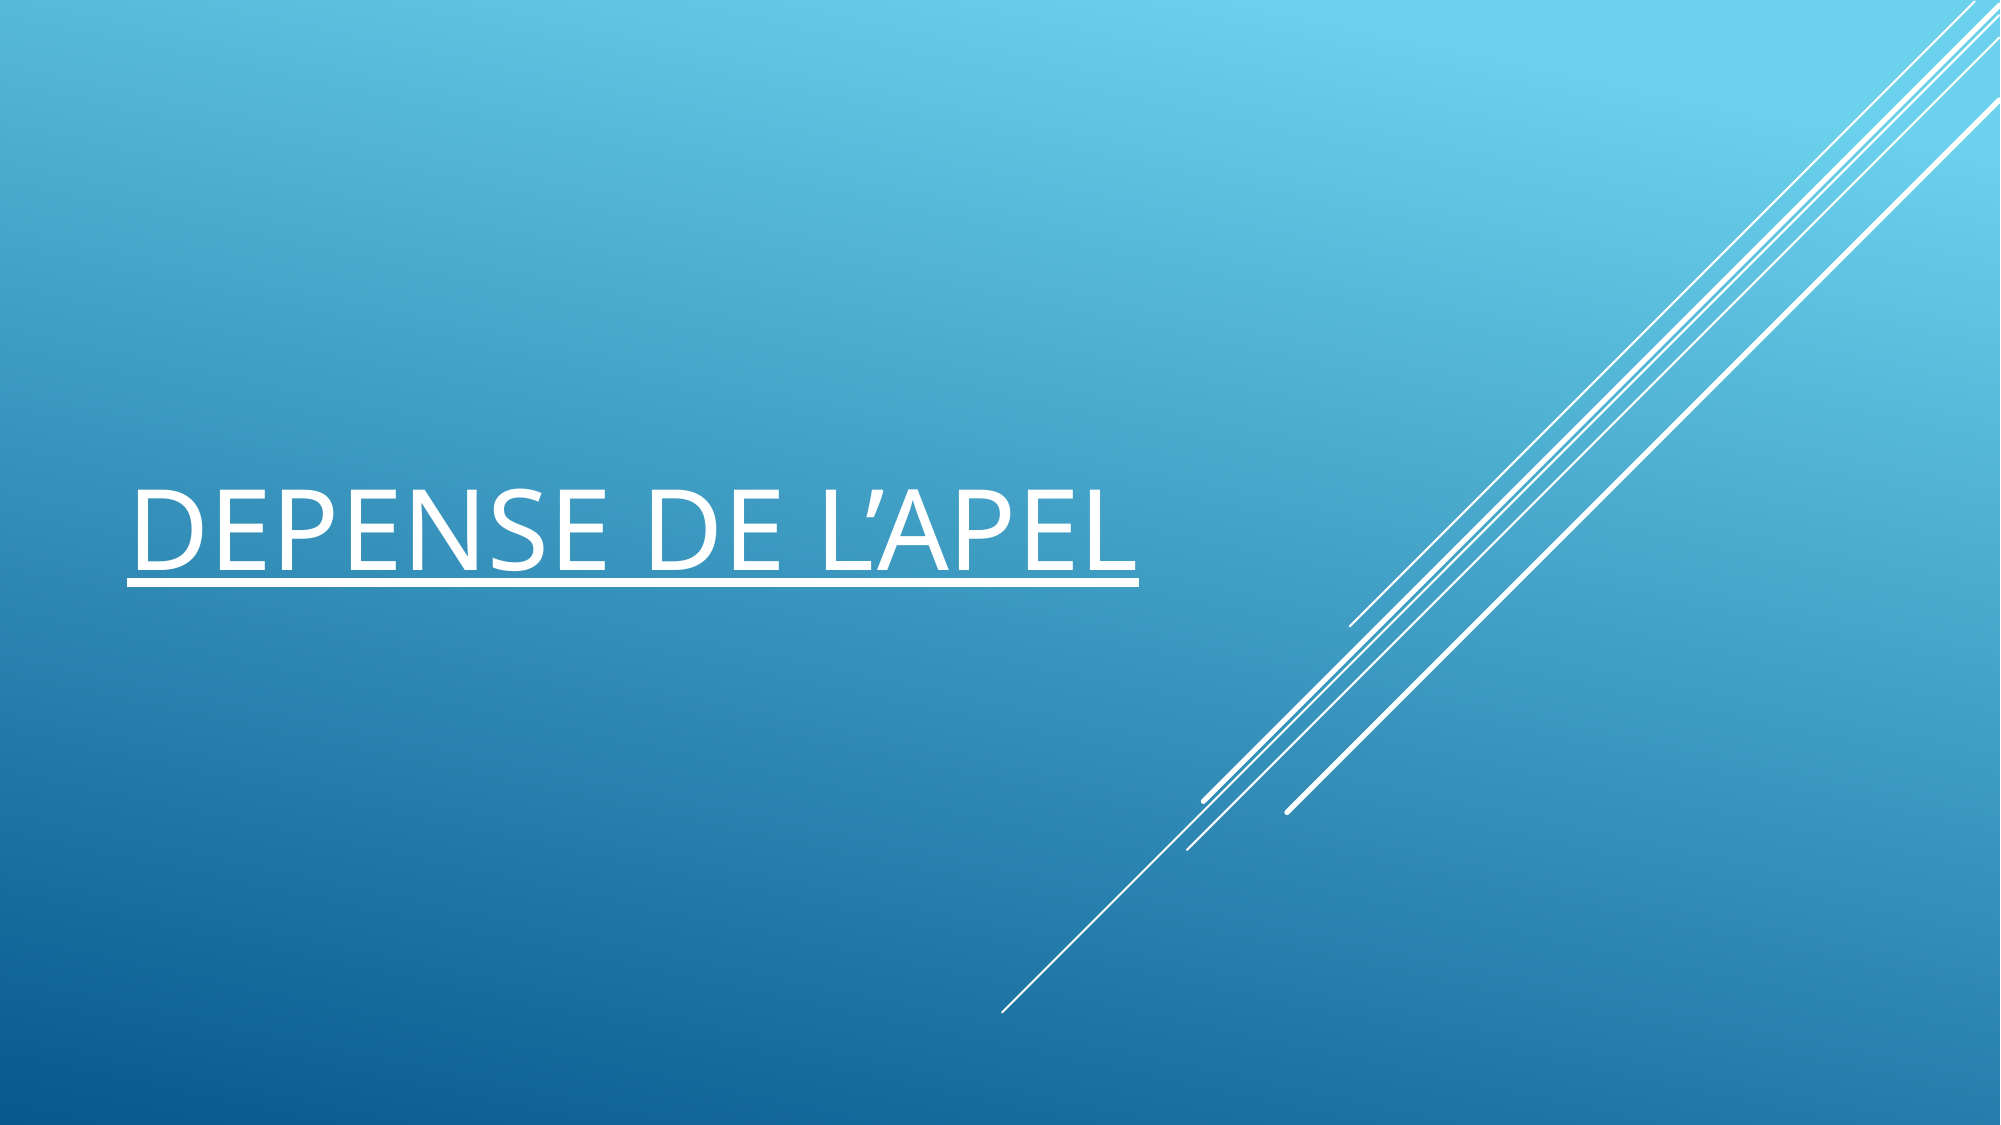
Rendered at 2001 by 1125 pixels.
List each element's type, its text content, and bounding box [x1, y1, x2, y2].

title DEPENSE DE L’APEL [112, 112, 1425, 600]
